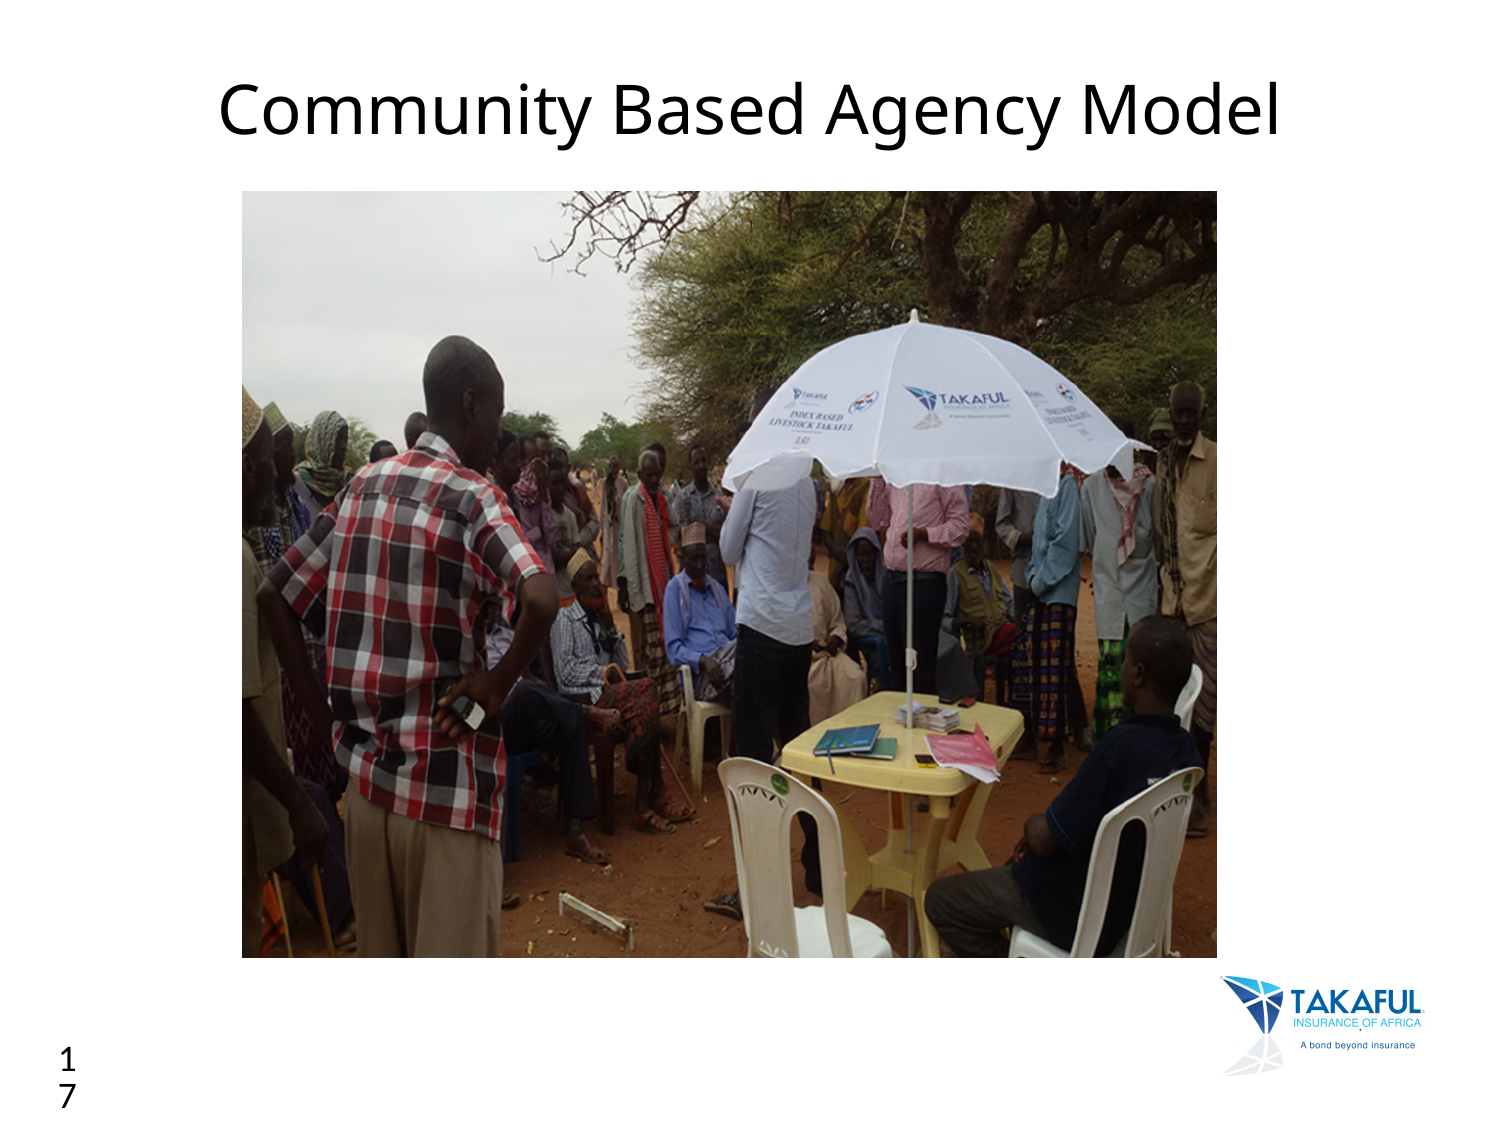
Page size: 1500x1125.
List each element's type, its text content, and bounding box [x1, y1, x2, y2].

picture [242, 191, 1217, 958]
title Community Based Agency Model [75, 45, 1425, 180]
picture [1220, 976, 1425, 1076]
